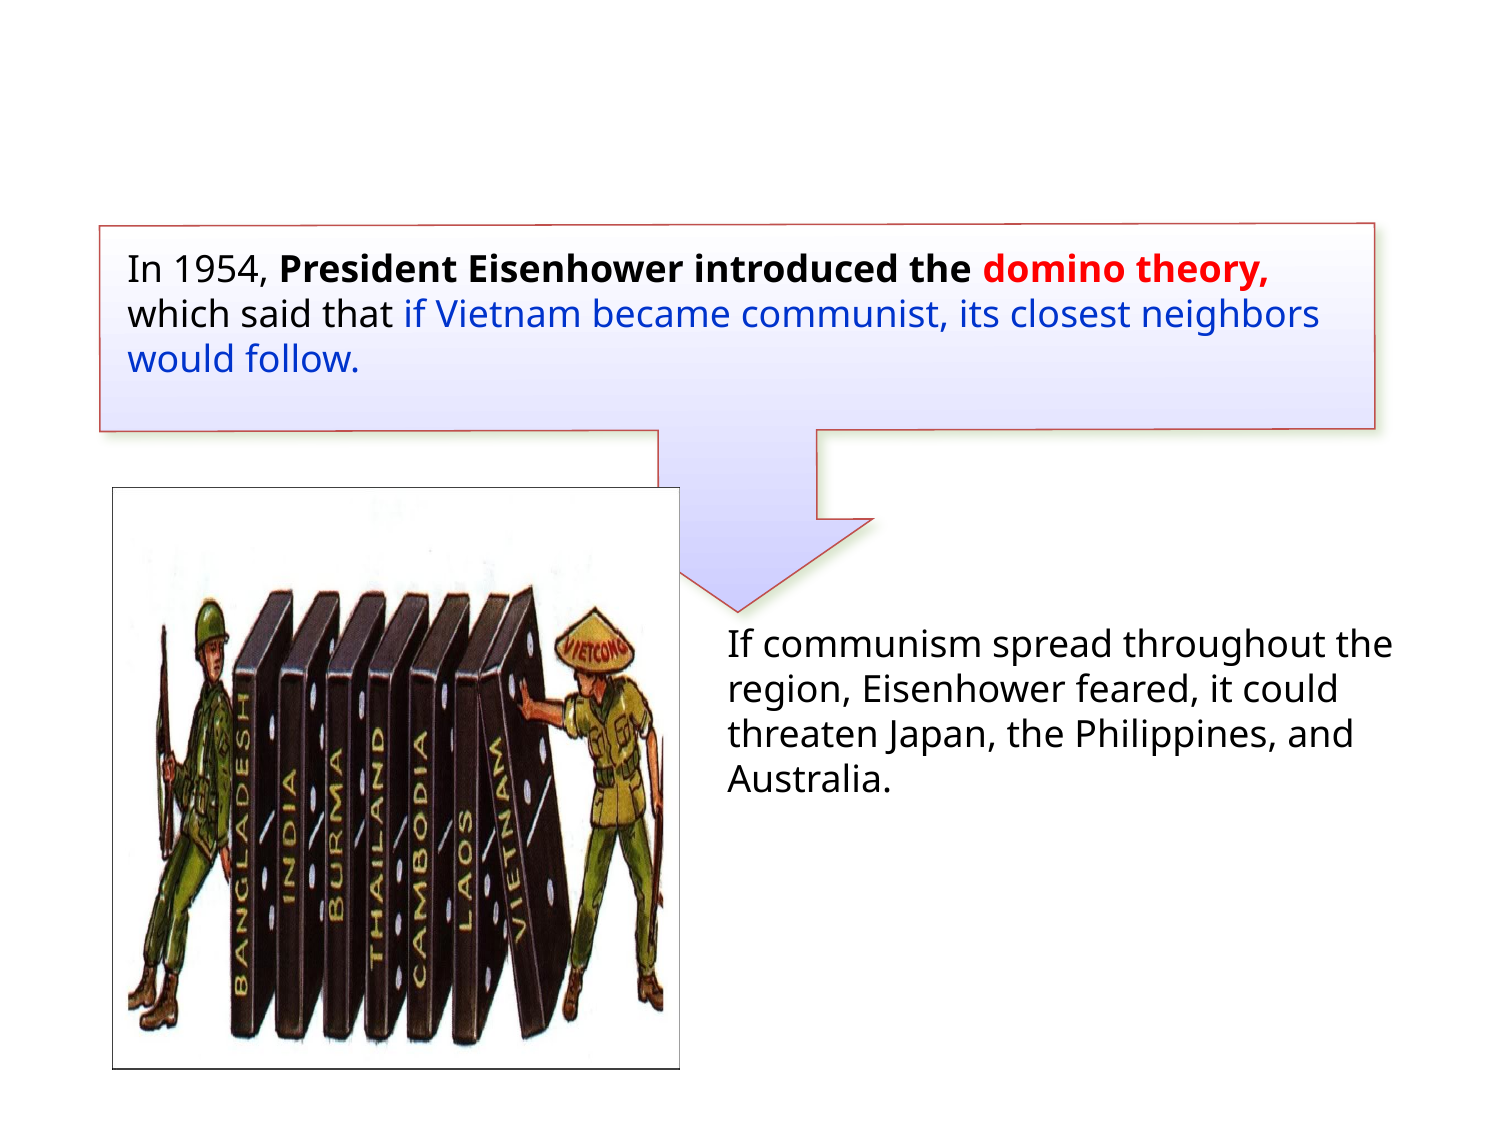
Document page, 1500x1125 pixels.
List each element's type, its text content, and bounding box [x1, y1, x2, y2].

picture [112, 487, 680, 1070]
text_box [99, 223, 1375, 612]
text_box If communism spread throughout the region, Eisenhower feared, it could threaten Japan, the Philippines, and Australia. [712, 612, 1425, 808]
text_box In 1954, President Eisenhower introduced the domino theory, which said that if Vietnam became communist, its closest neighbors would follow. [112, 237, 1350, 388]
